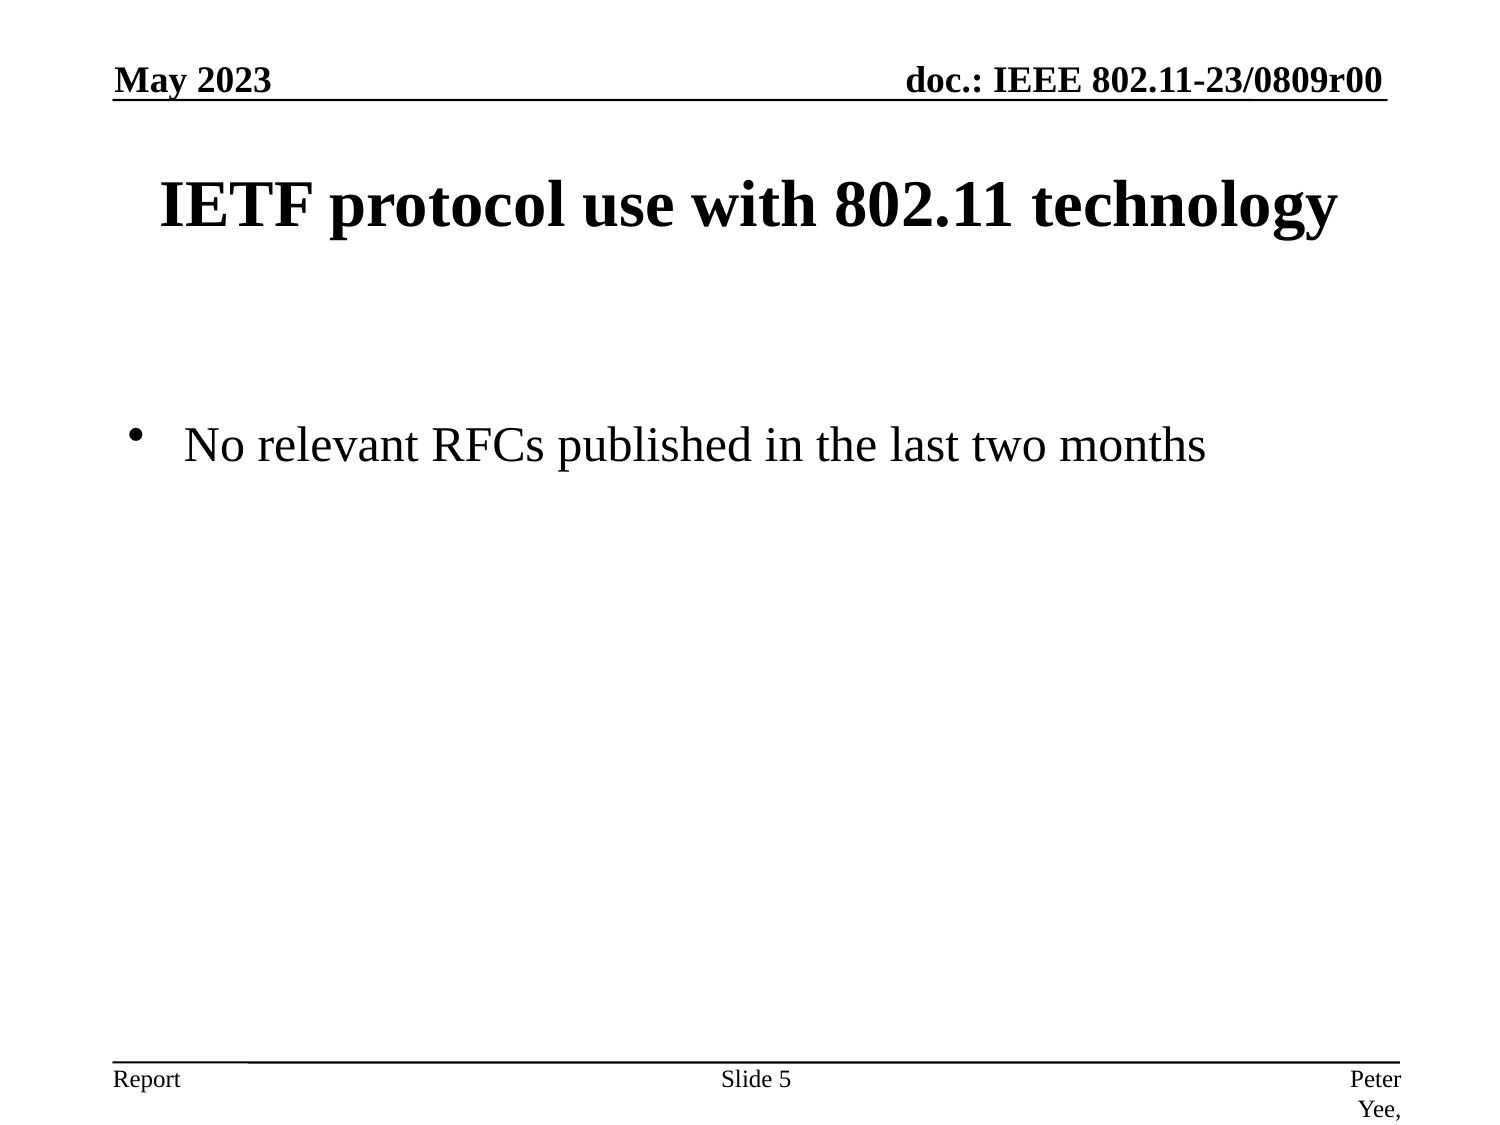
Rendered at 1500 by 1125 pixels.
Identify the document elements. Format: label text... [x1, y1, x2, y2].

footer Peter Yee, AKAYLA [1325, 1062, 1402, 1093]
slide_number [114, 54, 425, 100]
list No relevant RFCs published in the last two months [112, 324, 1388, 1000]
title IETF protocol use with 802.11 technology [112, 112, 1388, 288]
slide_number Slide 5 [712, 1062, 800, 1093]
